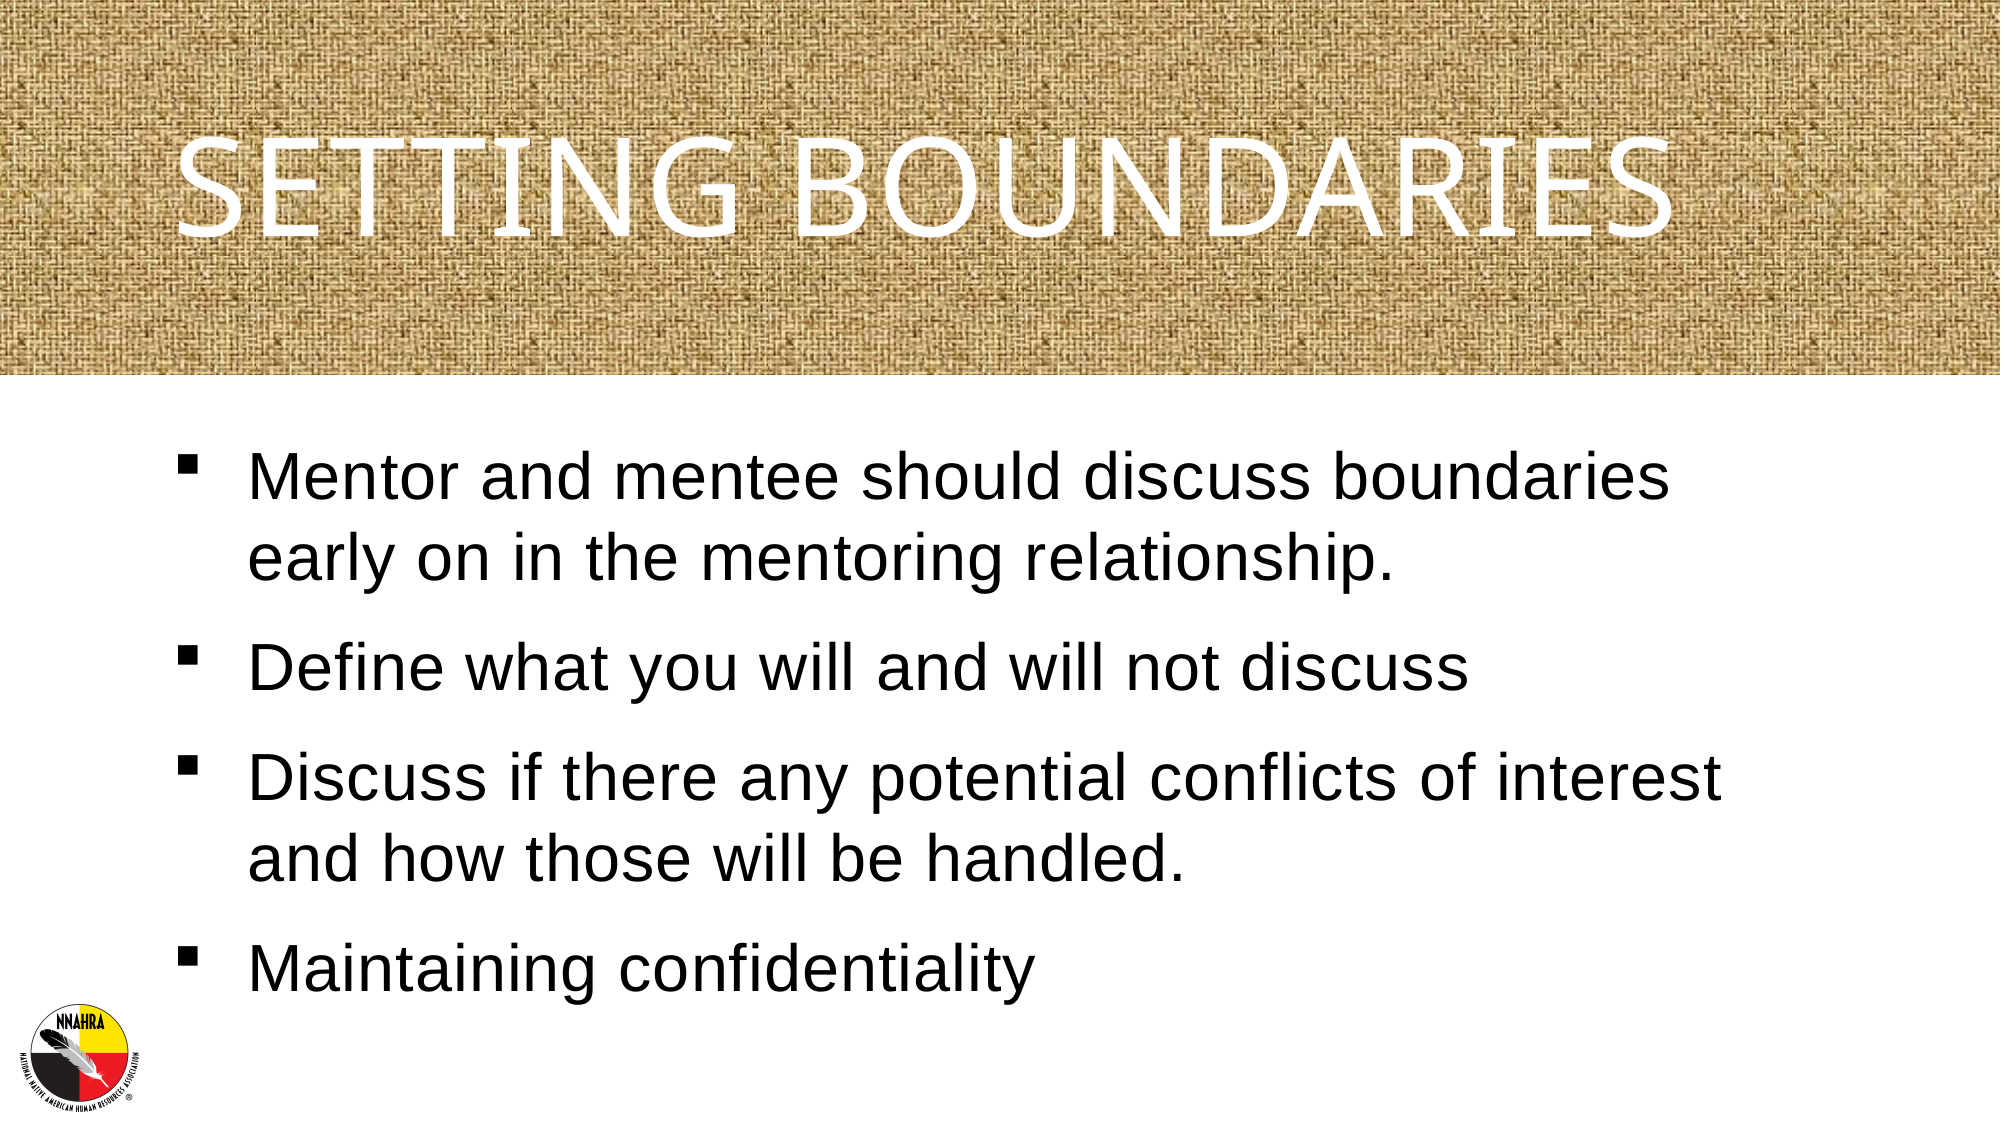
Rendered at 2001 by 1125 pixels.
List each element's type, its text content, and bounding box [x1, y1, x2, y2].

picture [0, 0, 2000, 375]
list Mentor and mentee should discuss boundaries early on in the mentoring relationship. Define what you will and will not discuss Discuss if there any potential conflicts of interest and how those will be handled. Maintaining confidentiality [157, 424, 1842, 1014]
title Setting boundaries [157, 52, 1842, 332]
picture [20, 1004, 139, 1112]
